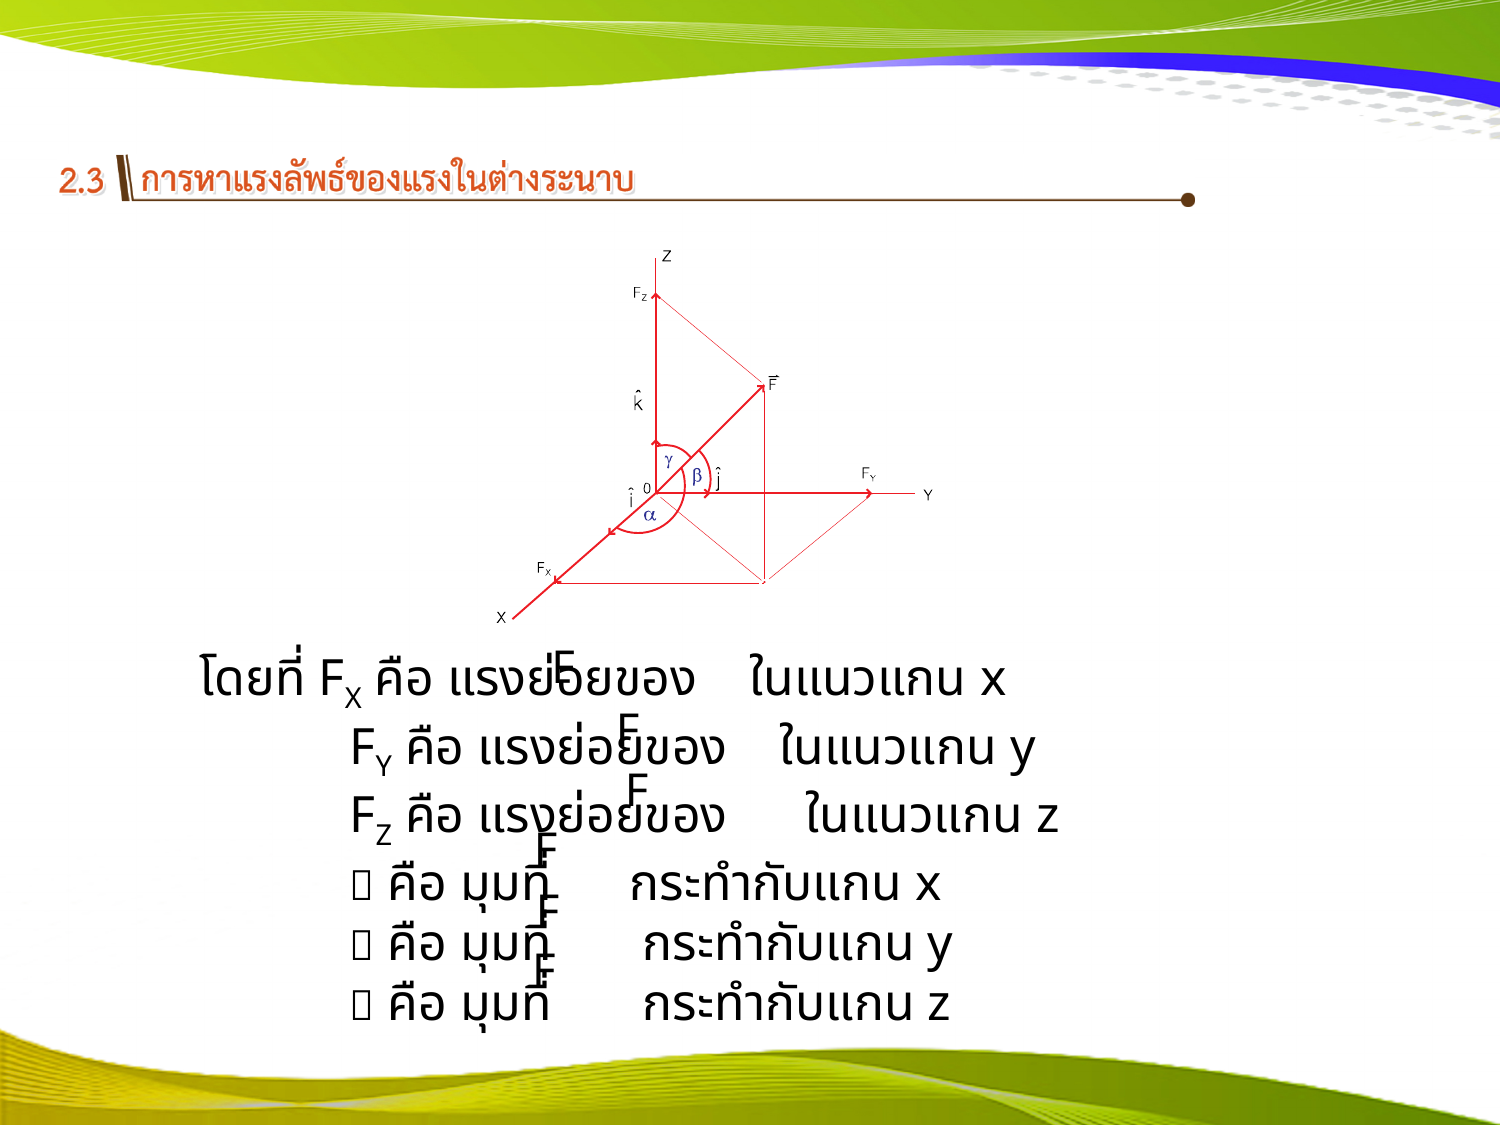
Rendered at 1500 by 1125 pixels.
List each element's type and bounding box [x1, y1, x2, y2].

text_box [34, 638, 1458, 1018]
picture [0, 0, 1500, 1125]
